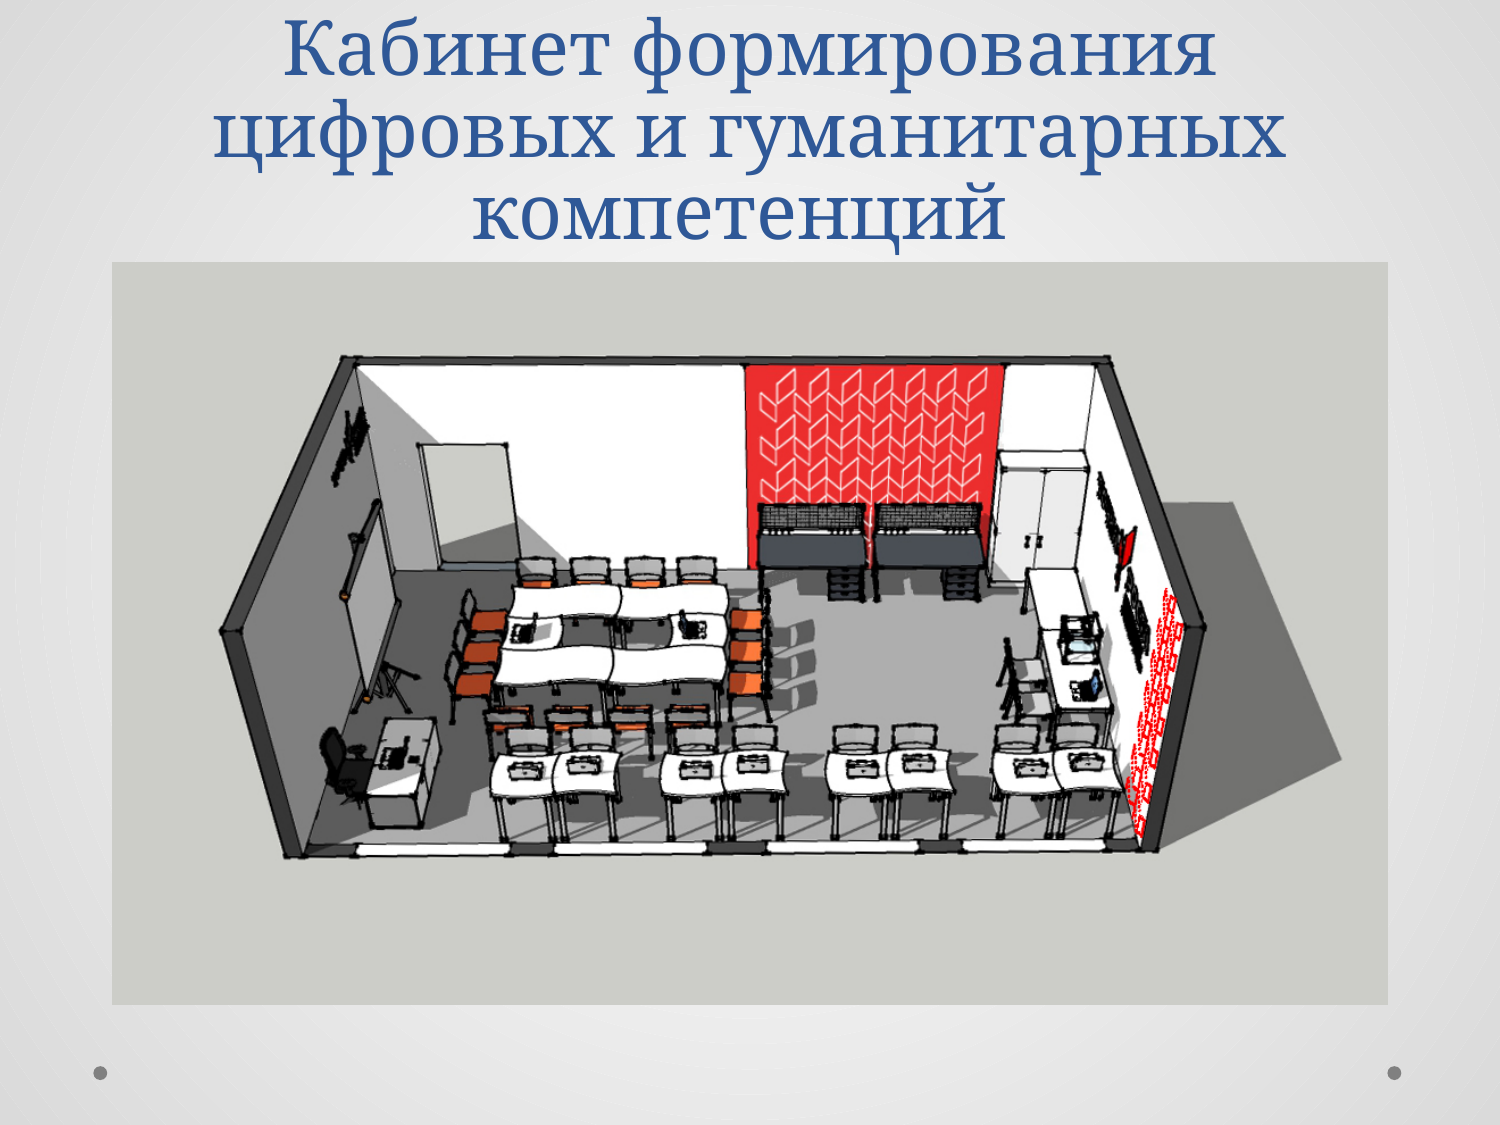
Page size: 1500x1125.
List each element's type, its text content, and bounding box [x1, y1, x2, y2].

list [112, 262, 1388, 1006]
title Кабинет формирования цифровых и гуманитарных компетенций [75, 0, 1425, 263]
